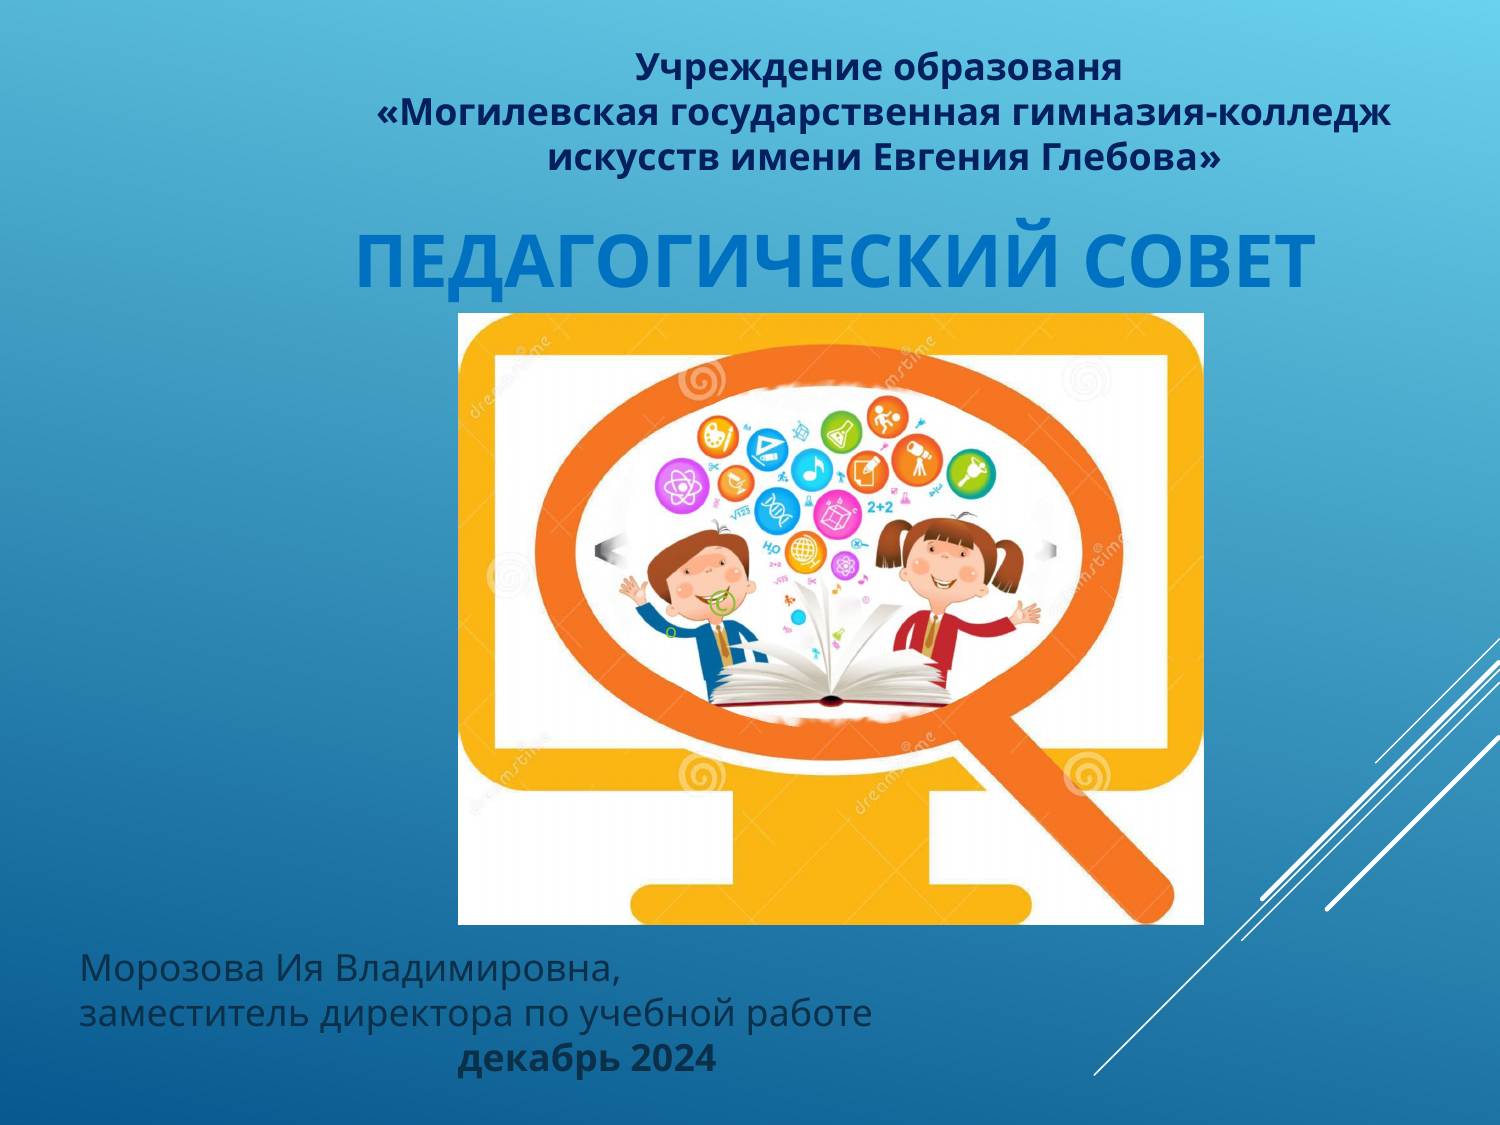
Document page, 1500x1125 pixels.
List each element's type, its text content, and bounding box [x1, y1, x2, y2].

picture [458, 313, 1205, 926]
text_box Учреждение образованя «Могилевская государственная гимназия-колледж искусств имени Евгения Глебова» ПЕДАГОГИЧЕСКИЙ СОВЕТ [353, 42, 1416, 231]
text_box Морозова Ия Владимировна, заместитель директора по учебной работе декабрь 2024 [79, 944, 1096, 1085]
